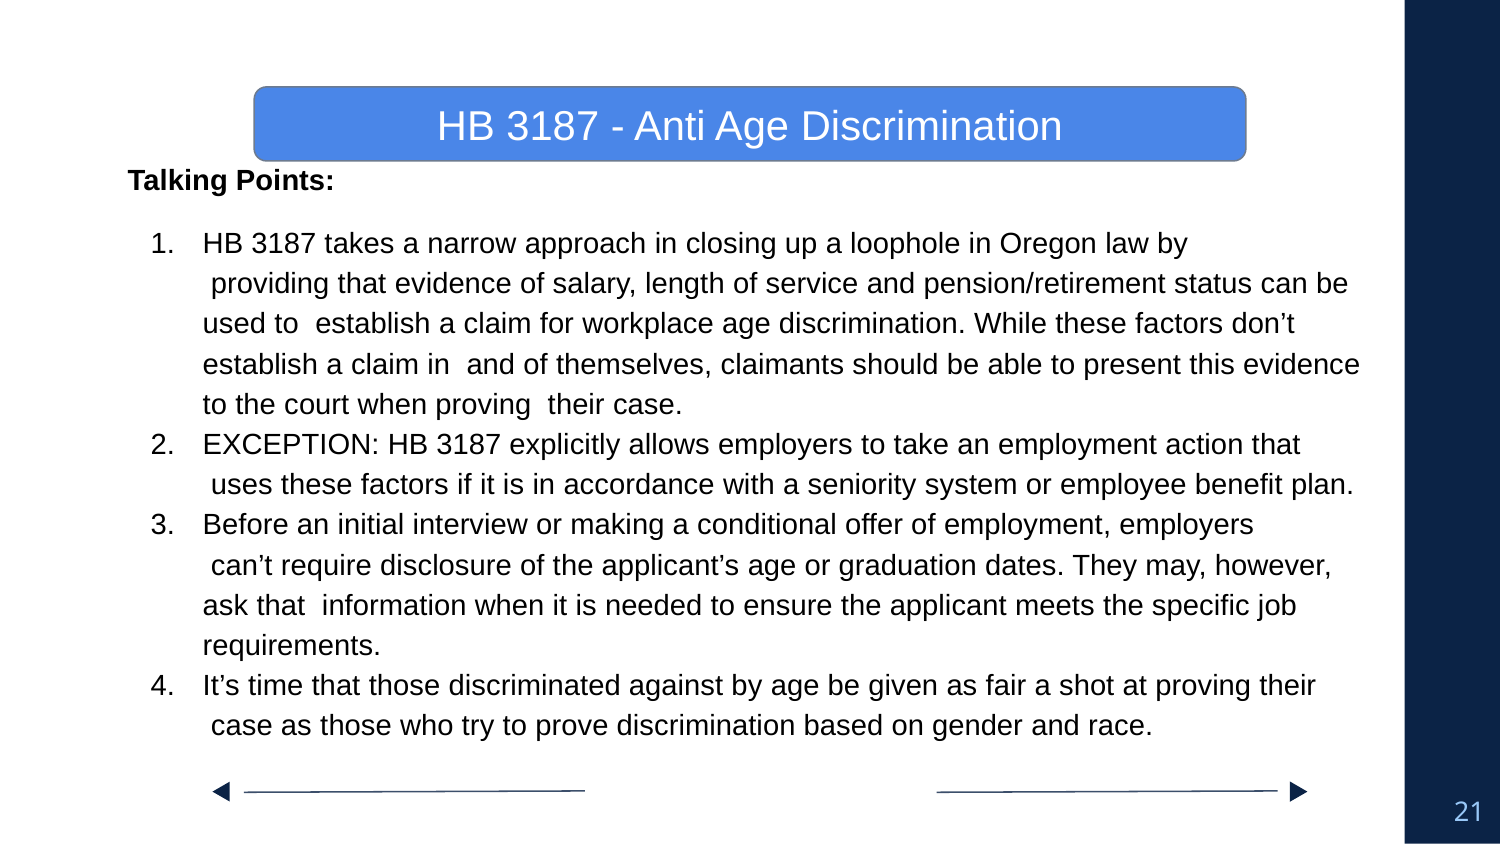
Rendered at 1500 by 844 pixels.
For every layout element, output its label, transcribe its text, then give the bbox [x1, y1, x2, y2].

text_box HB 3187 - Anti Age Discrimination [254, 86, 1246, 161]
list Talking Points: HB 3187 takes a narrow approach in closing up a loophole in Oregon law by providing that evidence of salary, length of service and pension/retirement status can be used to establish a claim for workplace age discrimination. While these factors don’t establish a claim in and of themselves, claimants should be able to present this evidence to the court when proving their case. EXCEPTION: HB 3187 explicitly allows employers to take an employment action that uses these factors if it is in accordance with a seniority system or employee benefit plan. Before an initial interview or making a conditional offer of employment, employers can’t require disclosure of the applicant’s age or graduation dates. They may, however, ask that information when it is needed to ensure the applicant meets the specific job requirements. It’s time that those discriminated against by age be given as fair a shot at proving their case as those who try to prove discrimination based on gender and race. [112, 36, 1388, 808]
slide_number 21 [1410, 779, 1500, 844]
